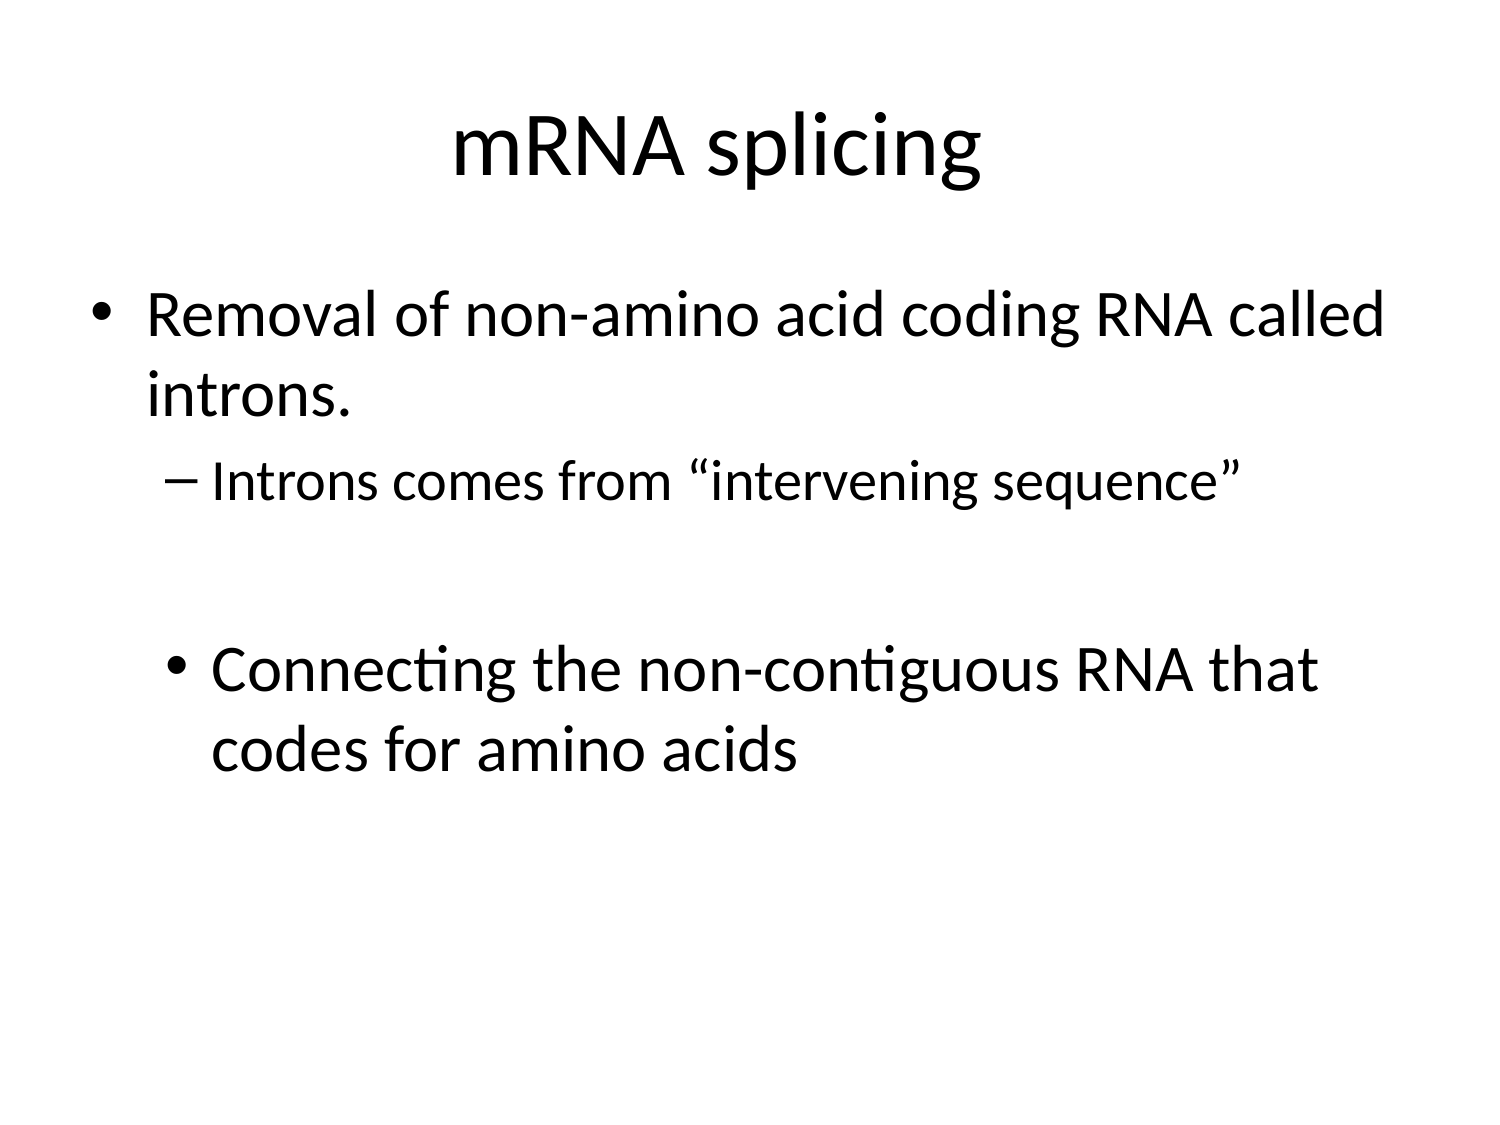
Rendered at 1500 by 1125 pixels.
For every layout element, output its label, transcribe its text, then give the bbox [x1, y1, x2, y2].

list Removal of non-amino acid coding RNA called introns. Introns comes from “intervening sequence” Connecting the non-contiguous RNA that codes for amino acids [75, 262, 1425, 1005]
title mRNA splicing [75, 45, 1425, 233]
